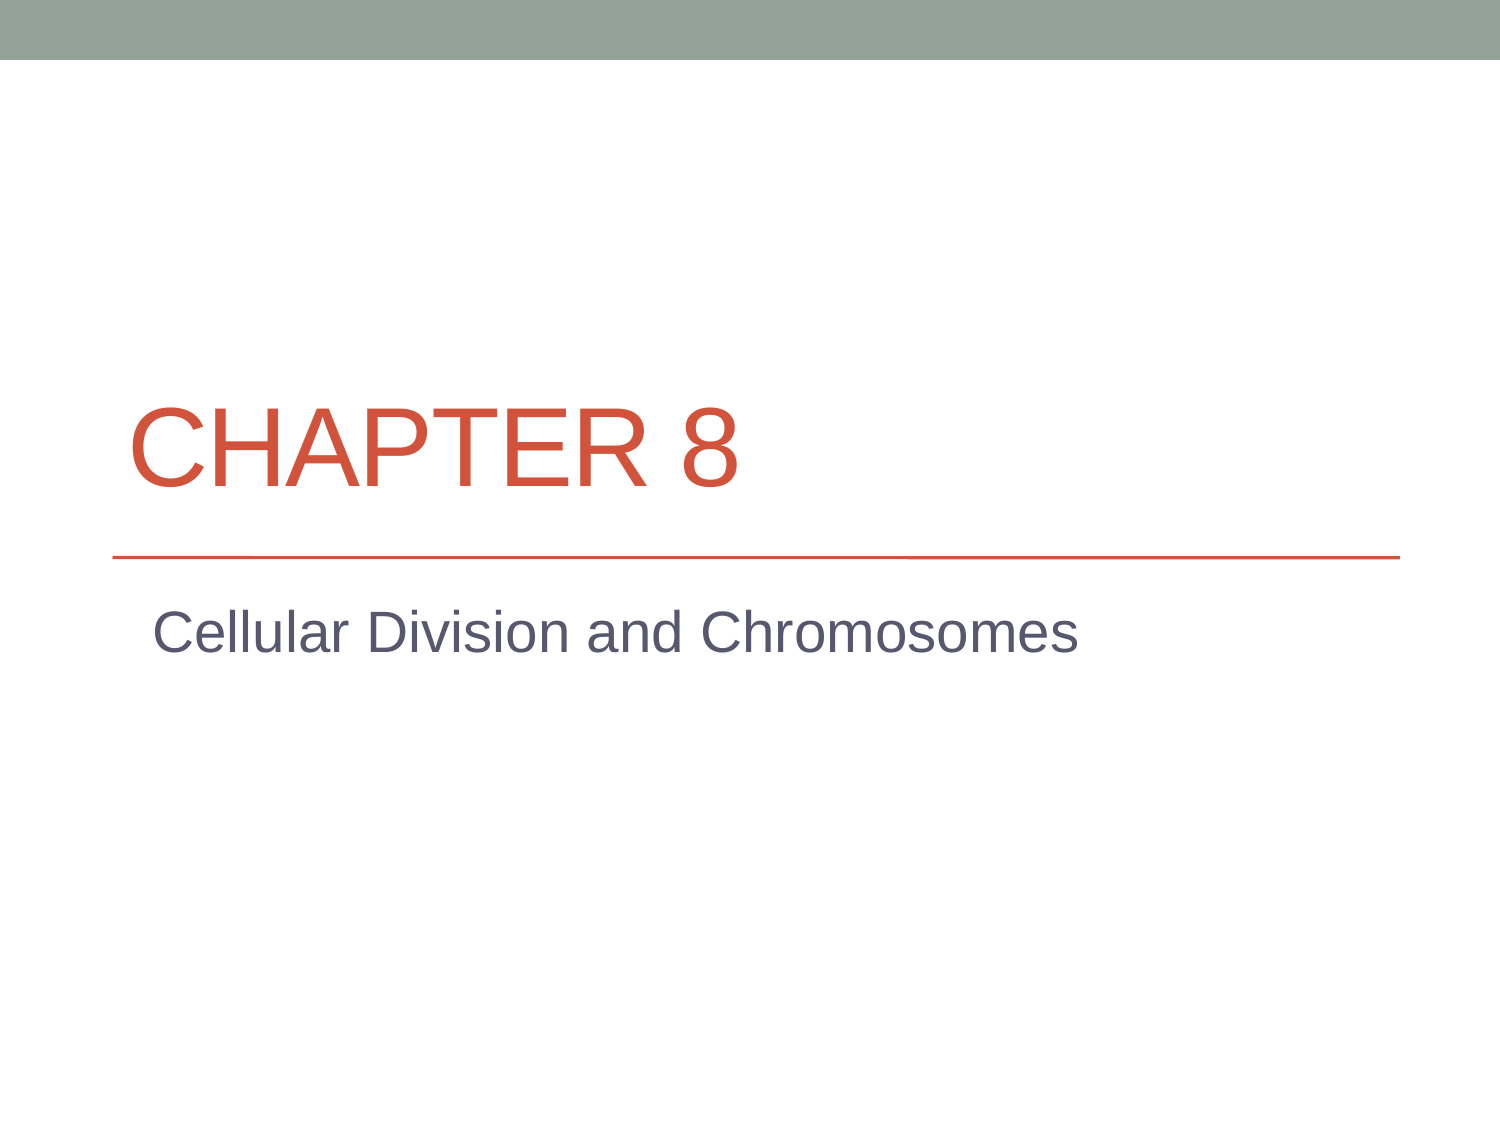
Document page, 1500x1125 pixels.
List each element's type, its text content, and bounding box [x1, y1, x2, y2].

title Chapter 8 [112, 200, 1400, 517]
subtitle Cellular Division and Chromosomes [137, 586, 1188, 1121]
